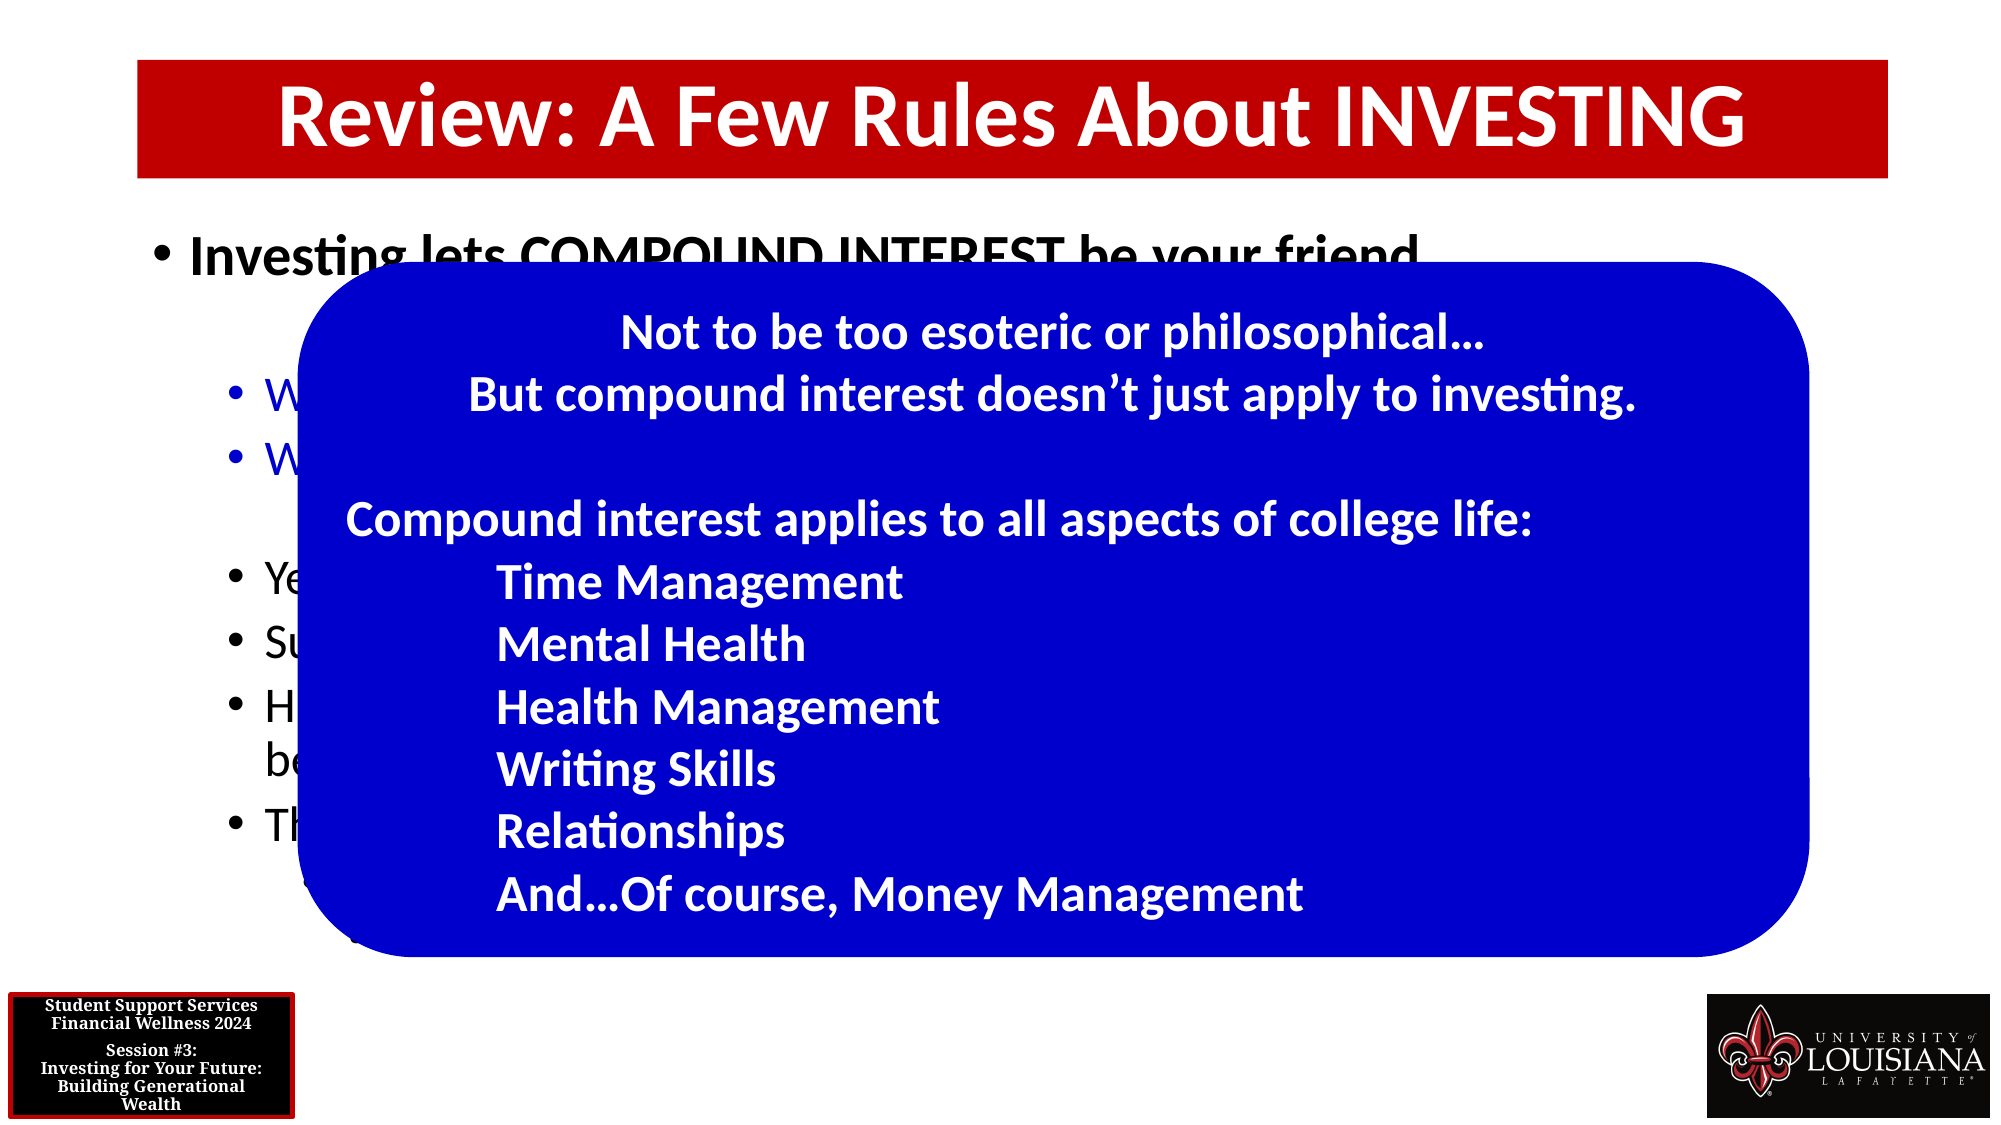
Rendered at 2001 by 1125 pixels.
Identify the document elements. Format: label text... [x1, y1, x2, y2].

text_box Not to be too esoteric or philosophical… But compound interest doesn’t just apply to investing. Compound interest applies to all aspects of college life: Time Management Mental Health Health Management Writing Skills Relationships And…Of course, Money Management [296, 260, 1811, 959]
text_box Investing lets COMPOUND INTEREST be your friend. With compound interest, your interest earns interest. Without actively making decisions, your money can grow exponentially. Yes, there is risk – the exponential growth rate could be negative. Such risk is greatest if you ‘invest’ over very short periods of time. Historically, over the past 100+ years, if you invest for 5+ years, you have benefited from positive exponential growth. The average return of a common stock over the past 100 years is 10%. The word ’average’ is very important here. But, the good news, we can all achieve ‘average’ returns relatively easily (though they may not be 10% in the future) [137, 217, 1863, 1014]
text_box Review: A Few Rules About INVESTING [137, 59, 1888, 179]
picture [1707, 994, 1990, 1118]
